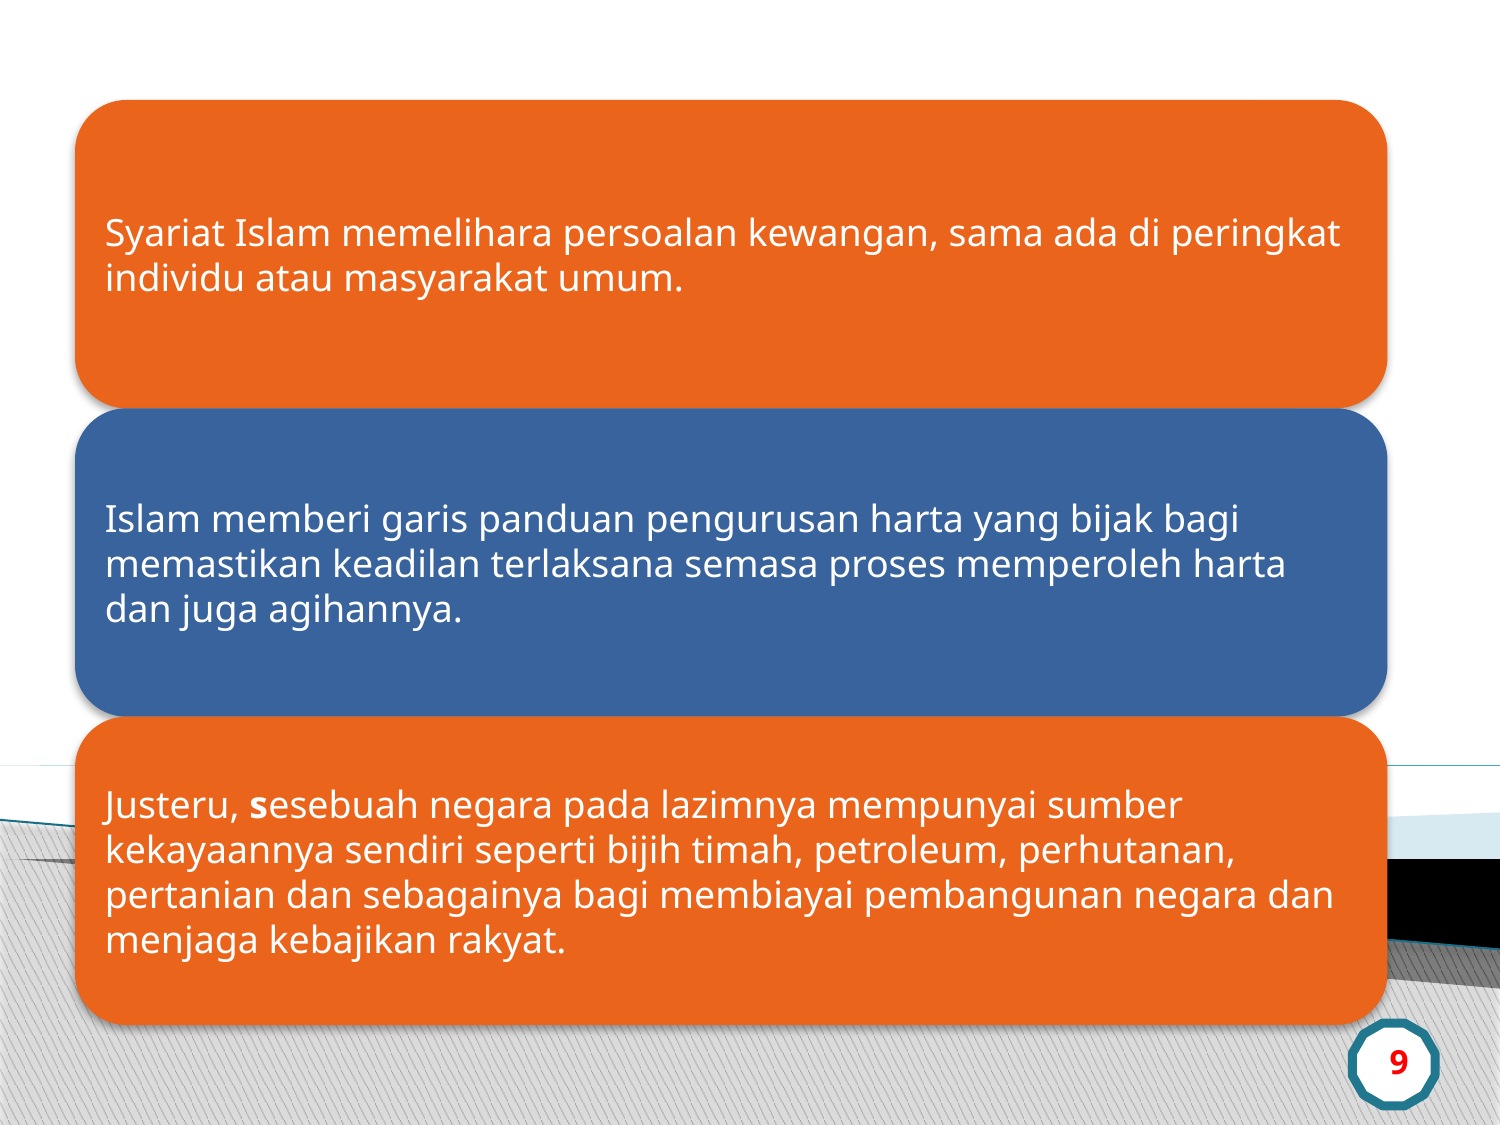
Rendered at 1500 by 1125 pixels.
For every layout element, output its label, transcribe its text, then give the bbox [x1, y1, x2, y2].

picture [5, 859, 74, 865]
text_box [74, 99, 1388, 1026]
text_box [1358, 1018, 1440, 1111]
picture [1388, 941, 1500, 989]
slide_number 9 [1340, 1034, 1424, 1095]
